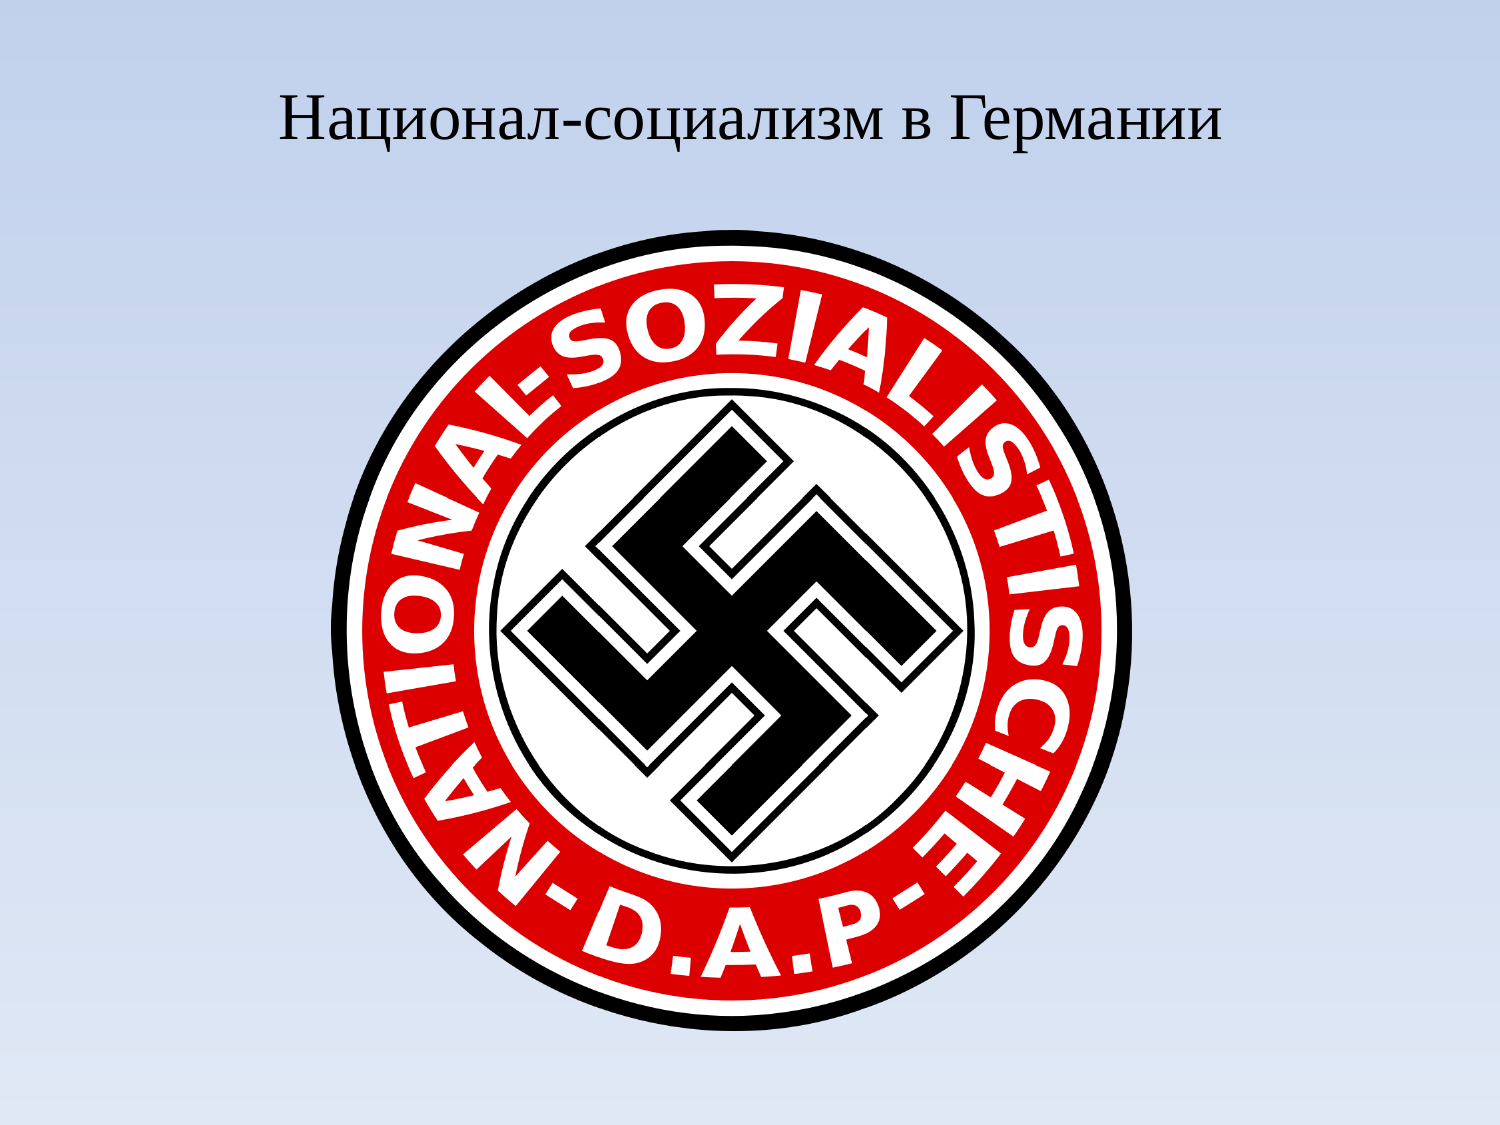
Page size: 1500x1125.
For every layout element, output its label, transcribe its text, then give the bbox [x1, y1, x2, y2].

title Национал-социализм в Германии [76, 19, 1427, 207]
picture [331, 230, 1132, 1031]
